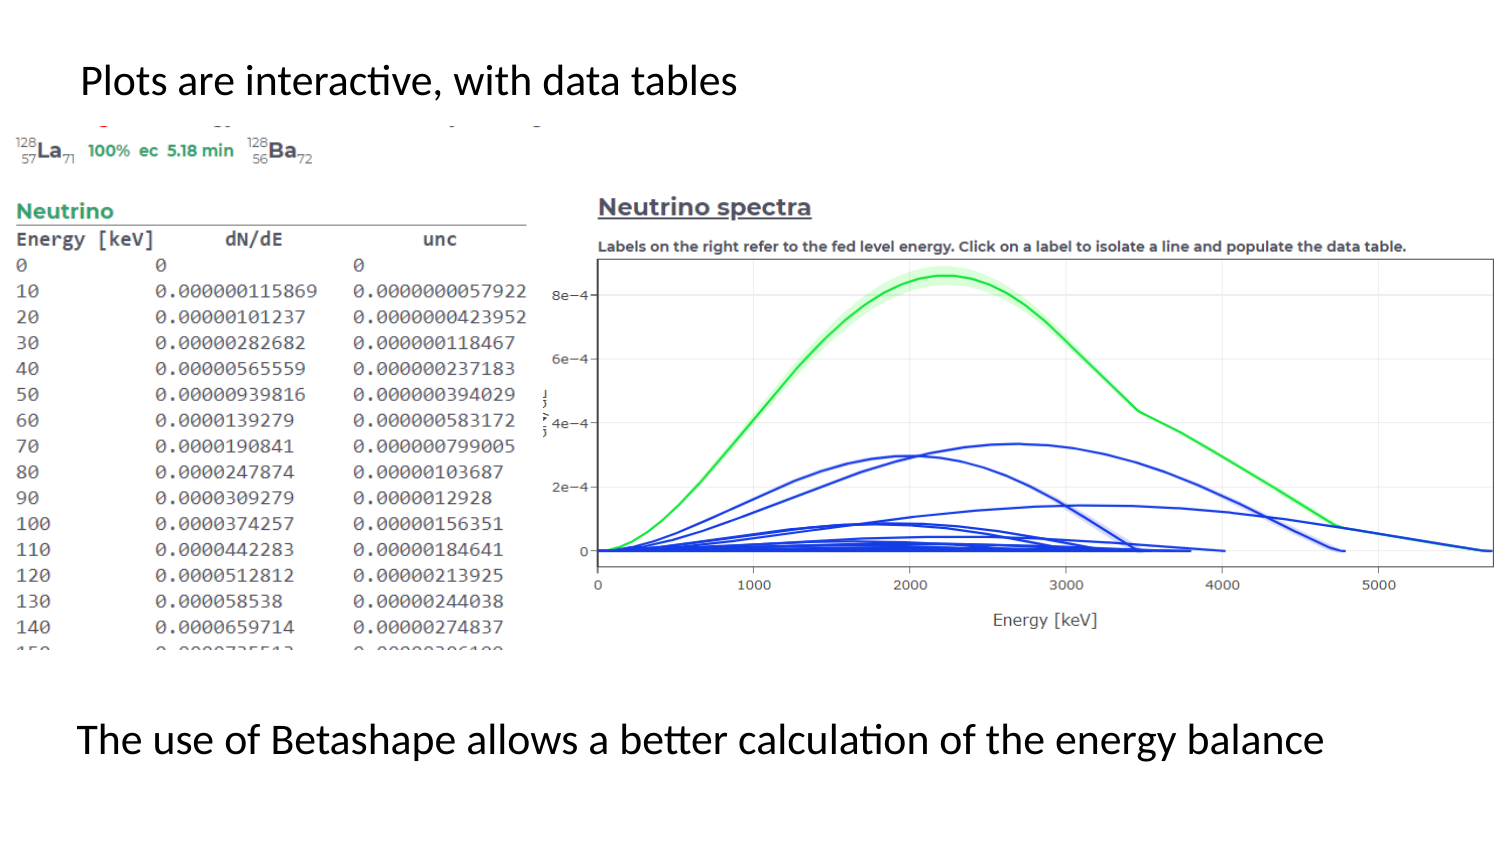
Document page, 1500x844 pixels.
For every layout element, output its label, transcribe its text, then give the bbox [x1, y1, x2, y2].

text_box Plots are interactive, with data tables [65, 43, 753, 112]
picture [0, 126, 1500, 650]
text_box The use of Betashape allows a better calculation of the energy balance [61, 702, 1341, 771]
